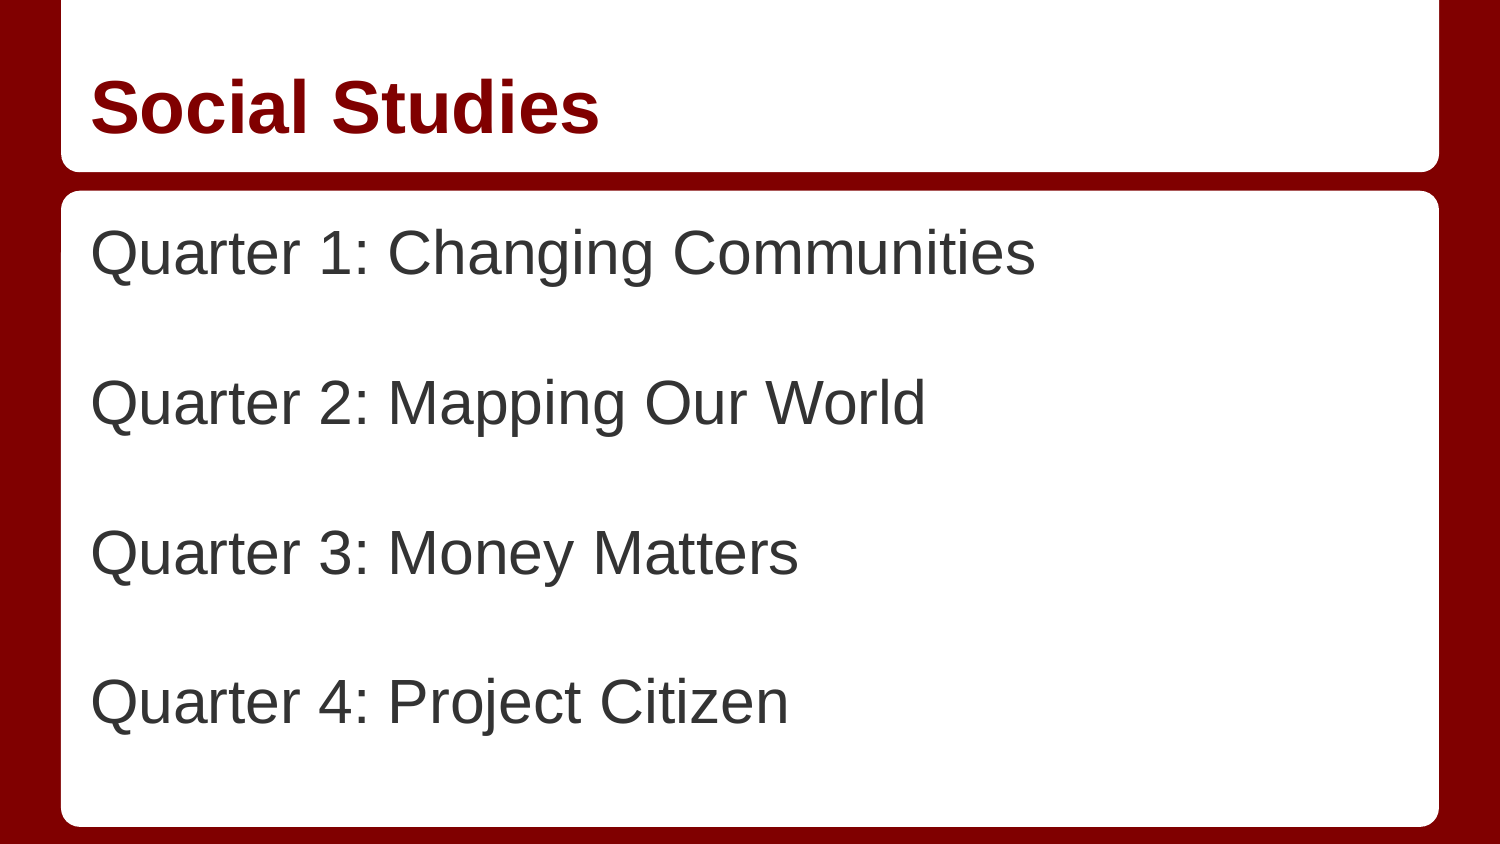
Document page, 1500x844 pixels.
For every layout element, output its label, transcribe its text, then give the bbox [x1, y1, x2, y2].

list Quarter 1: Changing Communities Quarter 2: Mapping Our World Quarter 3: Money Matters Quarter 4: Project Citizen [75, 196, 1425, 808]
title Social Studies [75, 22, 1425, 164]
